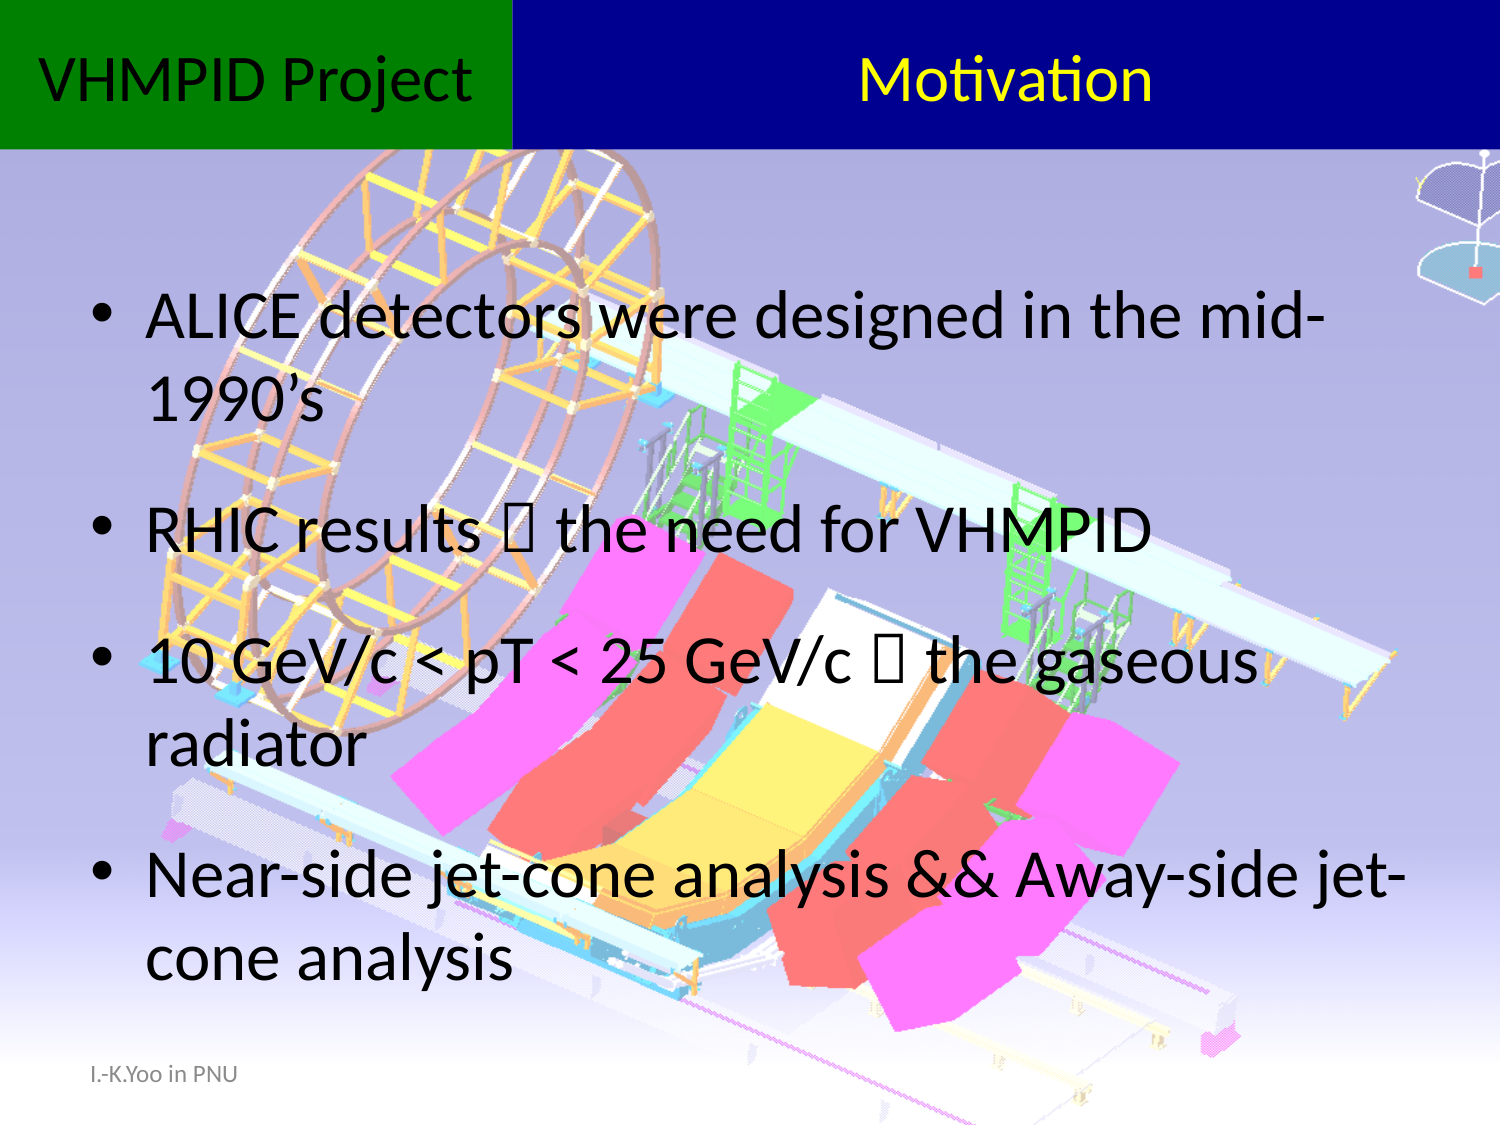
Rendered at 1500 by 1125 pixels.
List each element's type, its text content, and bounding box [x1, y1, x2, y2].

title VHMPID Project [0, 0, 512, 148]
text_box Motivation [512, 0, 1500, 149]
picture [0, 149, 1500, 1125]
